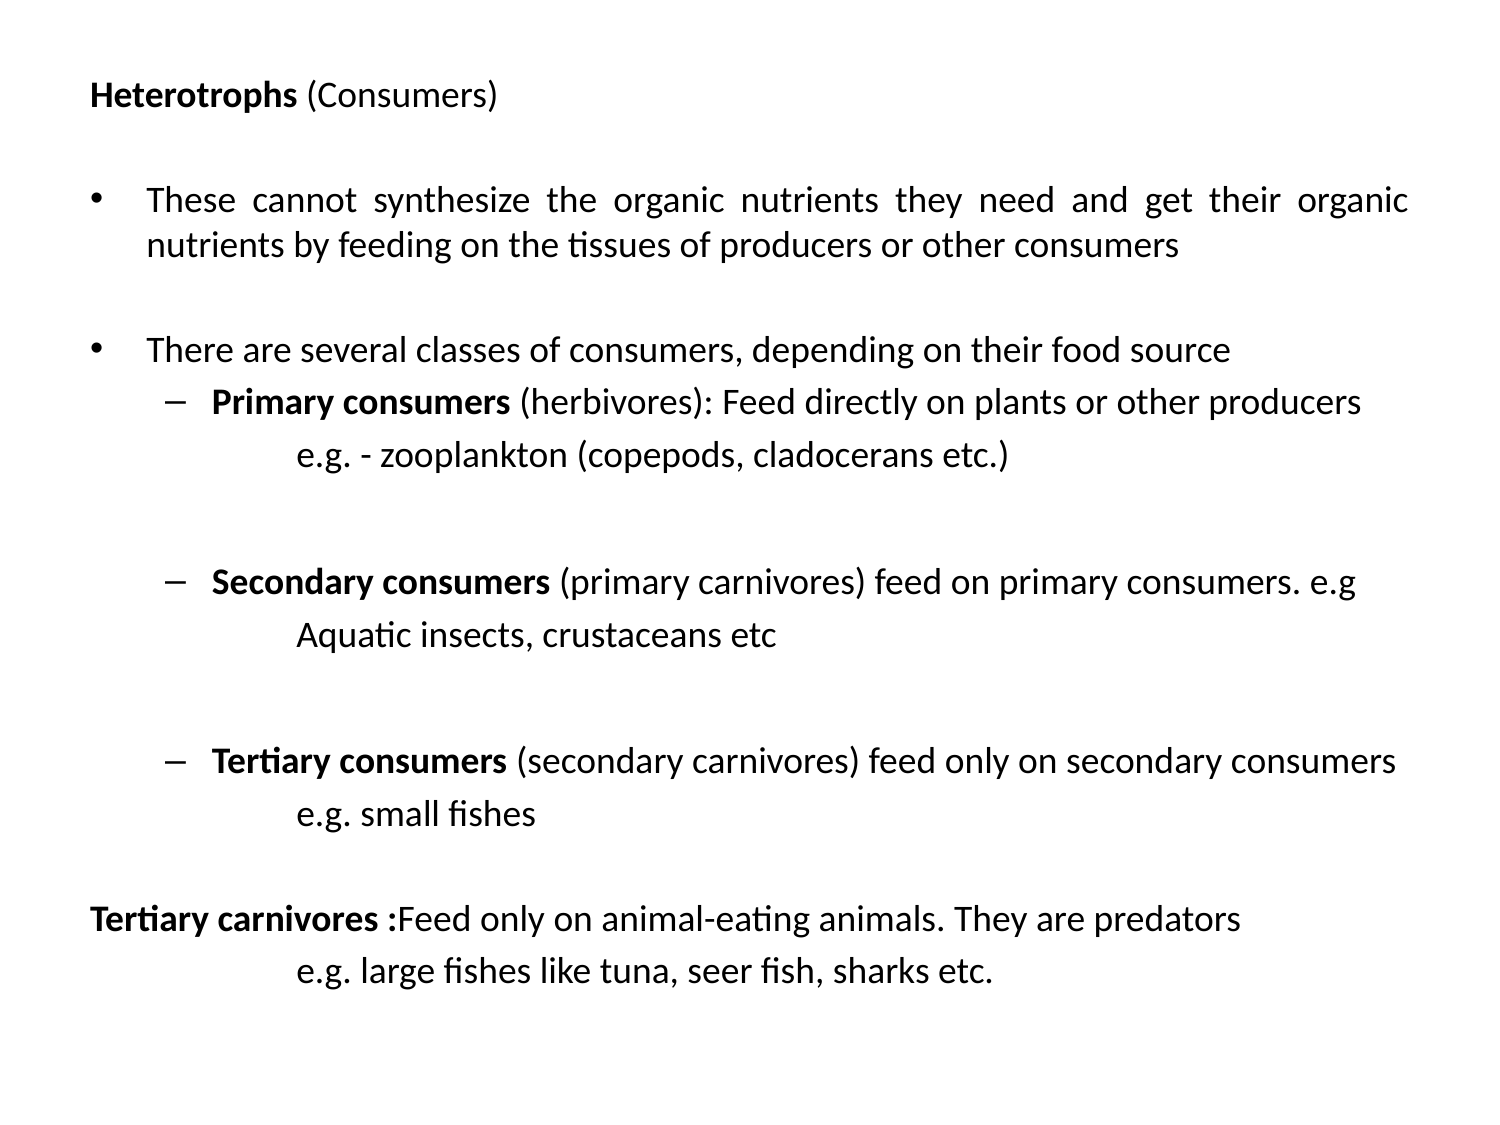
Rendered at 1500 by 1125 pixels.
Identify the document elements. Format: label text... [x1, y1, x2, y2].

list Heterotrophs (Consumers) These cannot synthesize the organic nutrients they need and get their organic nutrients by feeding on the tissues of producers or other consumers There are several classes of consumers, depending on their food source Primary consumers (herbivores): Feed directly on plants or other producers e.g. - zooplankton (copepods, cladocerans etc.) Secondary consumers (primary carnivores) feed on primary consumers. e.g Aquatic insects, crustaceans etc Tertiary consumers (secondary carnivores) feed only on secondary consumers e.g. small fishes Tertiary carnivores :Feed only on animal-eating animals. They are predators e.g. large fishes like tuna, seer fish, sharks etc. [75, 62, 1425, 1005]
